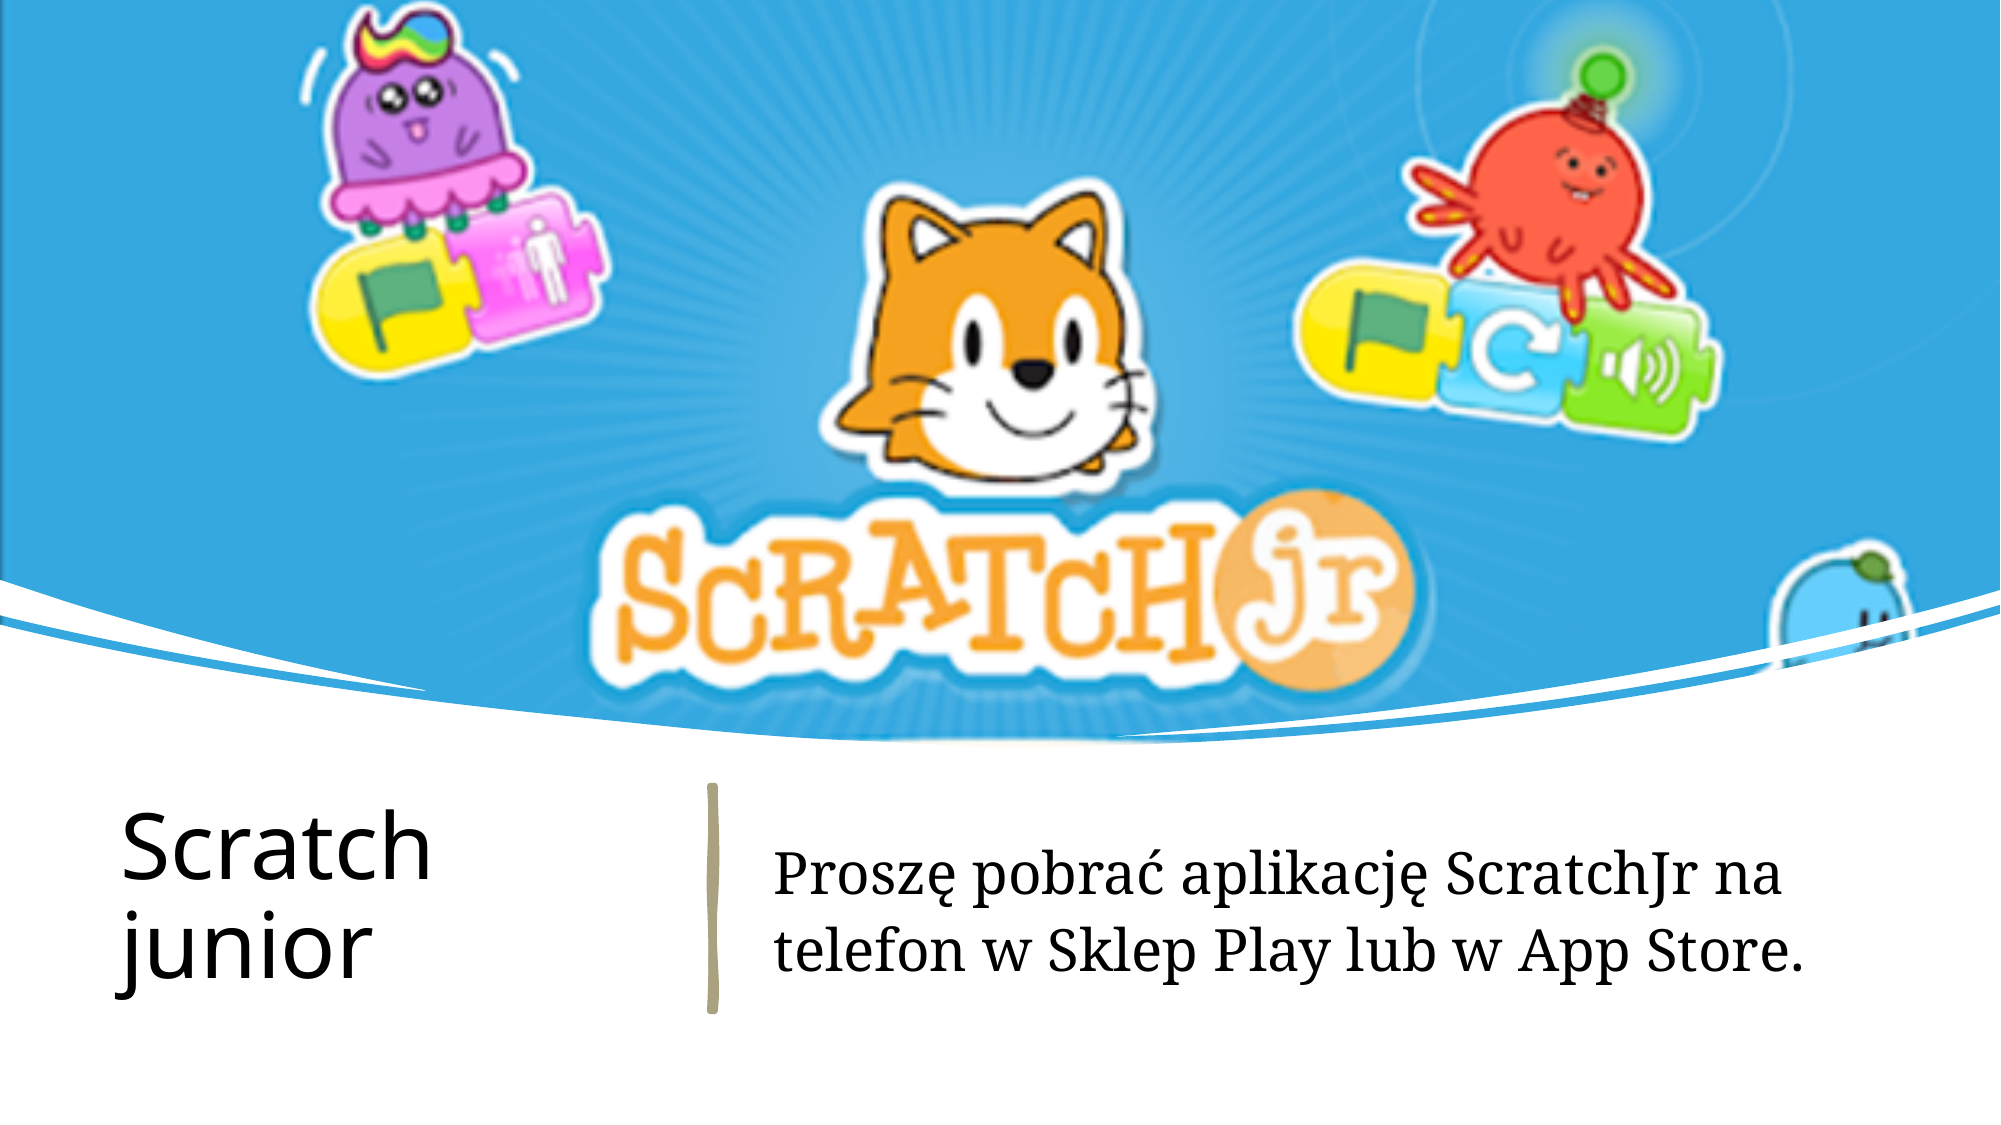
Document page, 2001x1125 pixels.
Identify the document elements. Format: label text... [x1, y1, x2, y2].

text_box [708, 784, 718, 1012]
picture [0, 0, 2000, 748]
text_box [0, 748, 2000, 1125]
title Scratch junior [105, 783, 666, 1016]
list Proszę pobrać aplikację ScratchJr na telefon w Sklep Play lub w App Store. [758, 821, 1891, 1052]
